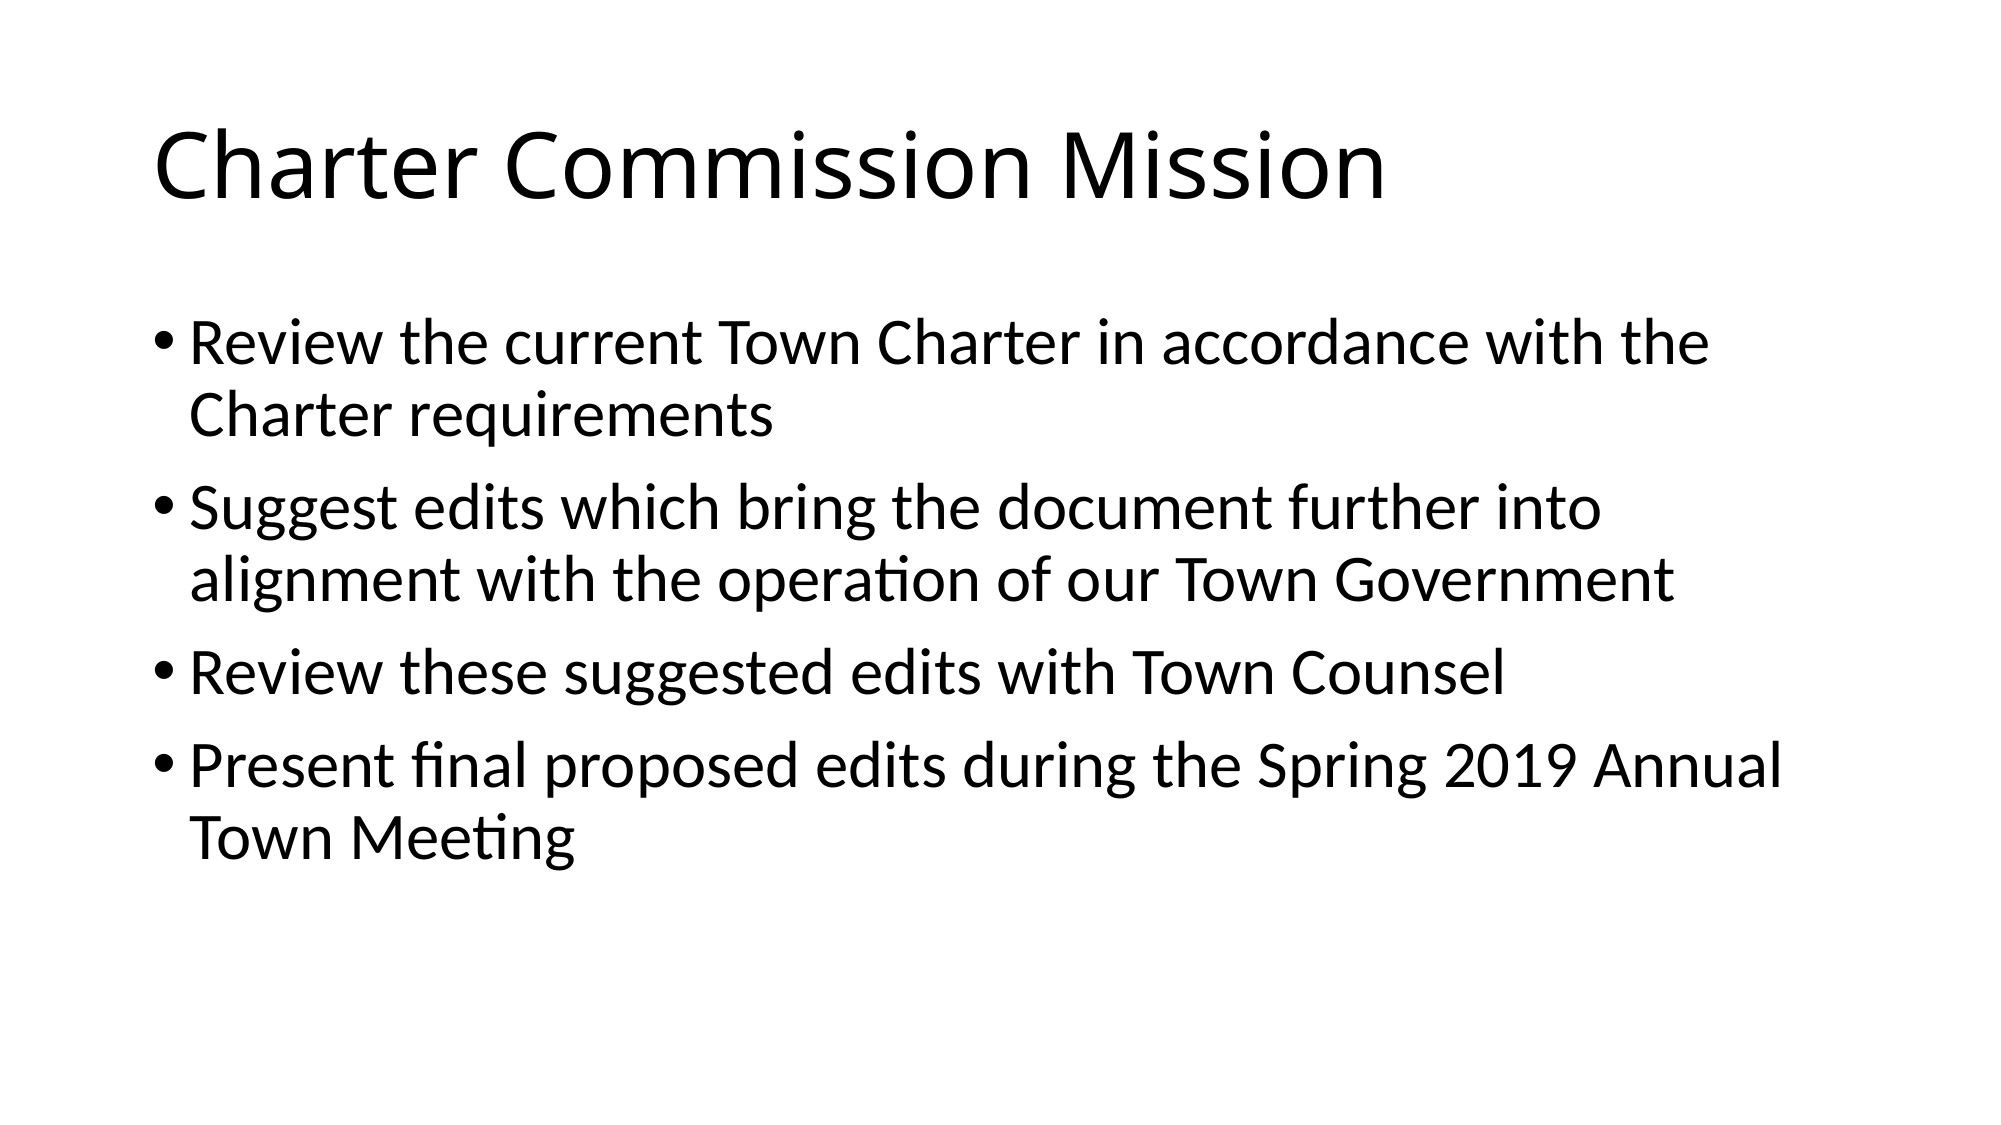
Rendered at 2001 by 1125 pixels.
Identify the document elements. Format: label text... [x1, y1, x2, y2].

list Review the current Town Charter in accordance with the Charter requirements Suggest edits which bring the document further into alignment with the operation of our Town Government Review these suggested edits with Town Counsel Present final proposed edits during the Spring 2019 Annual Town Meeting [137, 299, 1863, 1014]
title Charter Commission Mission [137, 59, 1863, 278]
